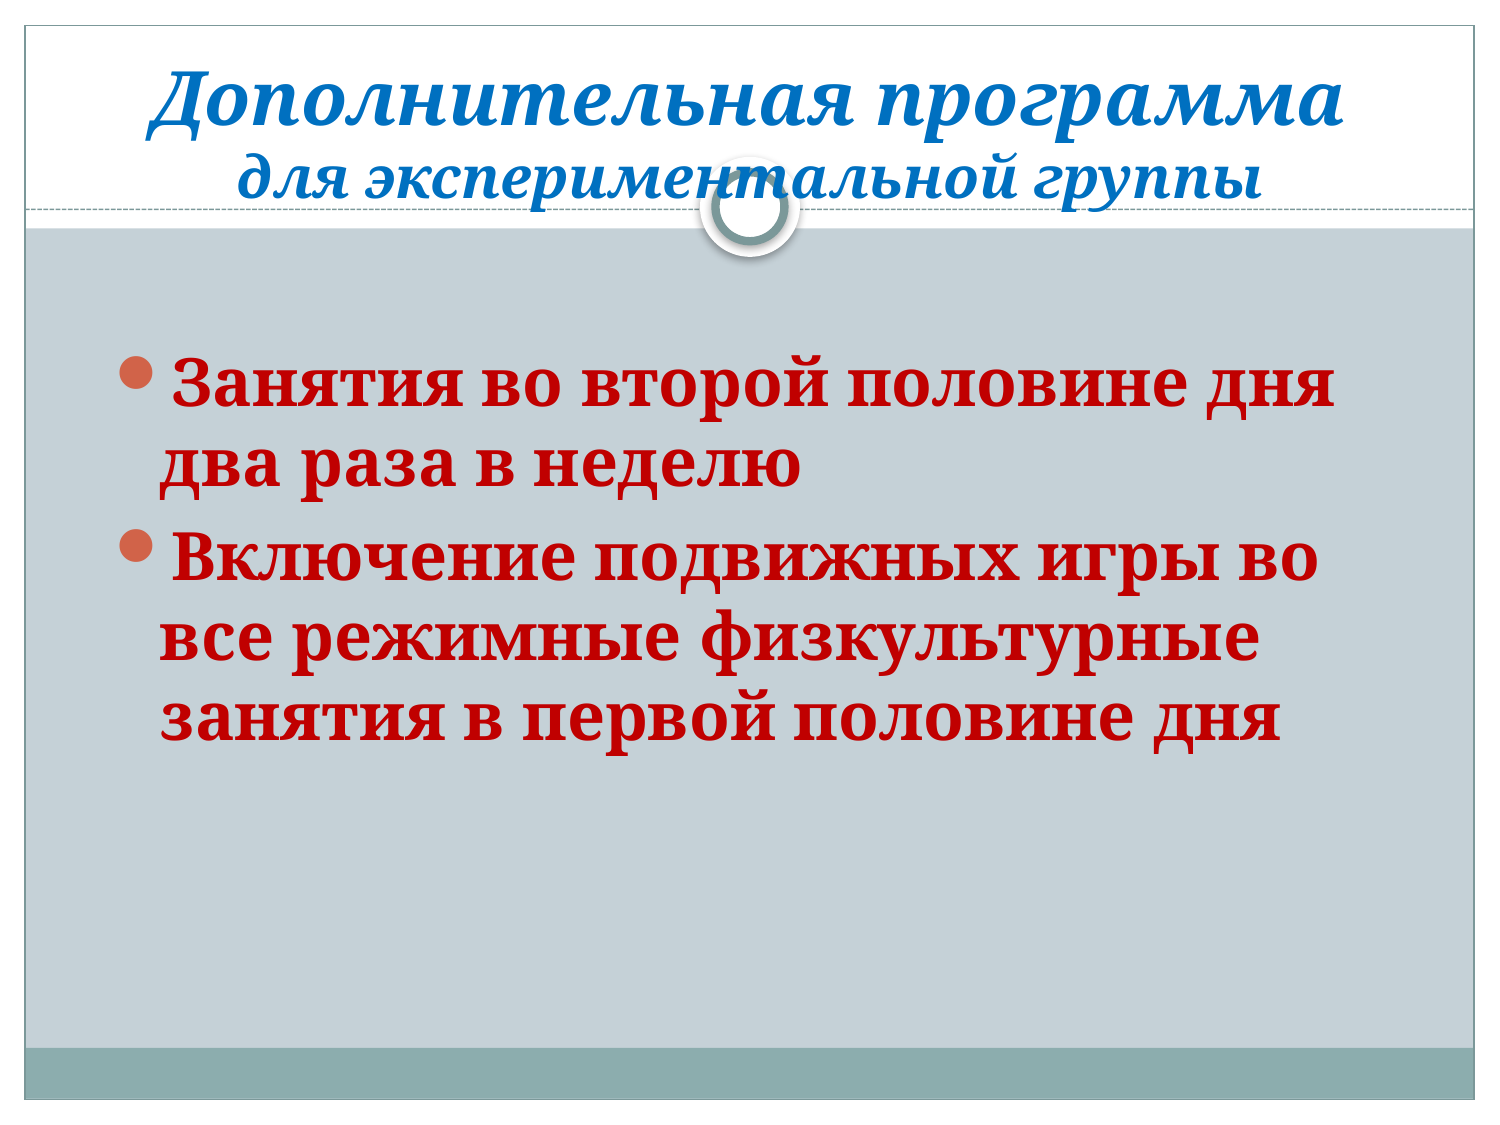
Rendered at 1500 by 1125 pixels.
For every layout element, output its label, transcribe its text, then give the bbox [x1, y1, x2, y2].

list Дополнительная программа для экспериментальной группы Занятия во второй половине дня два раза в неделю Включение подвижных игры во все режимные физкультурные занятия в первой половине дня [99, 42, 1400, 1047]
